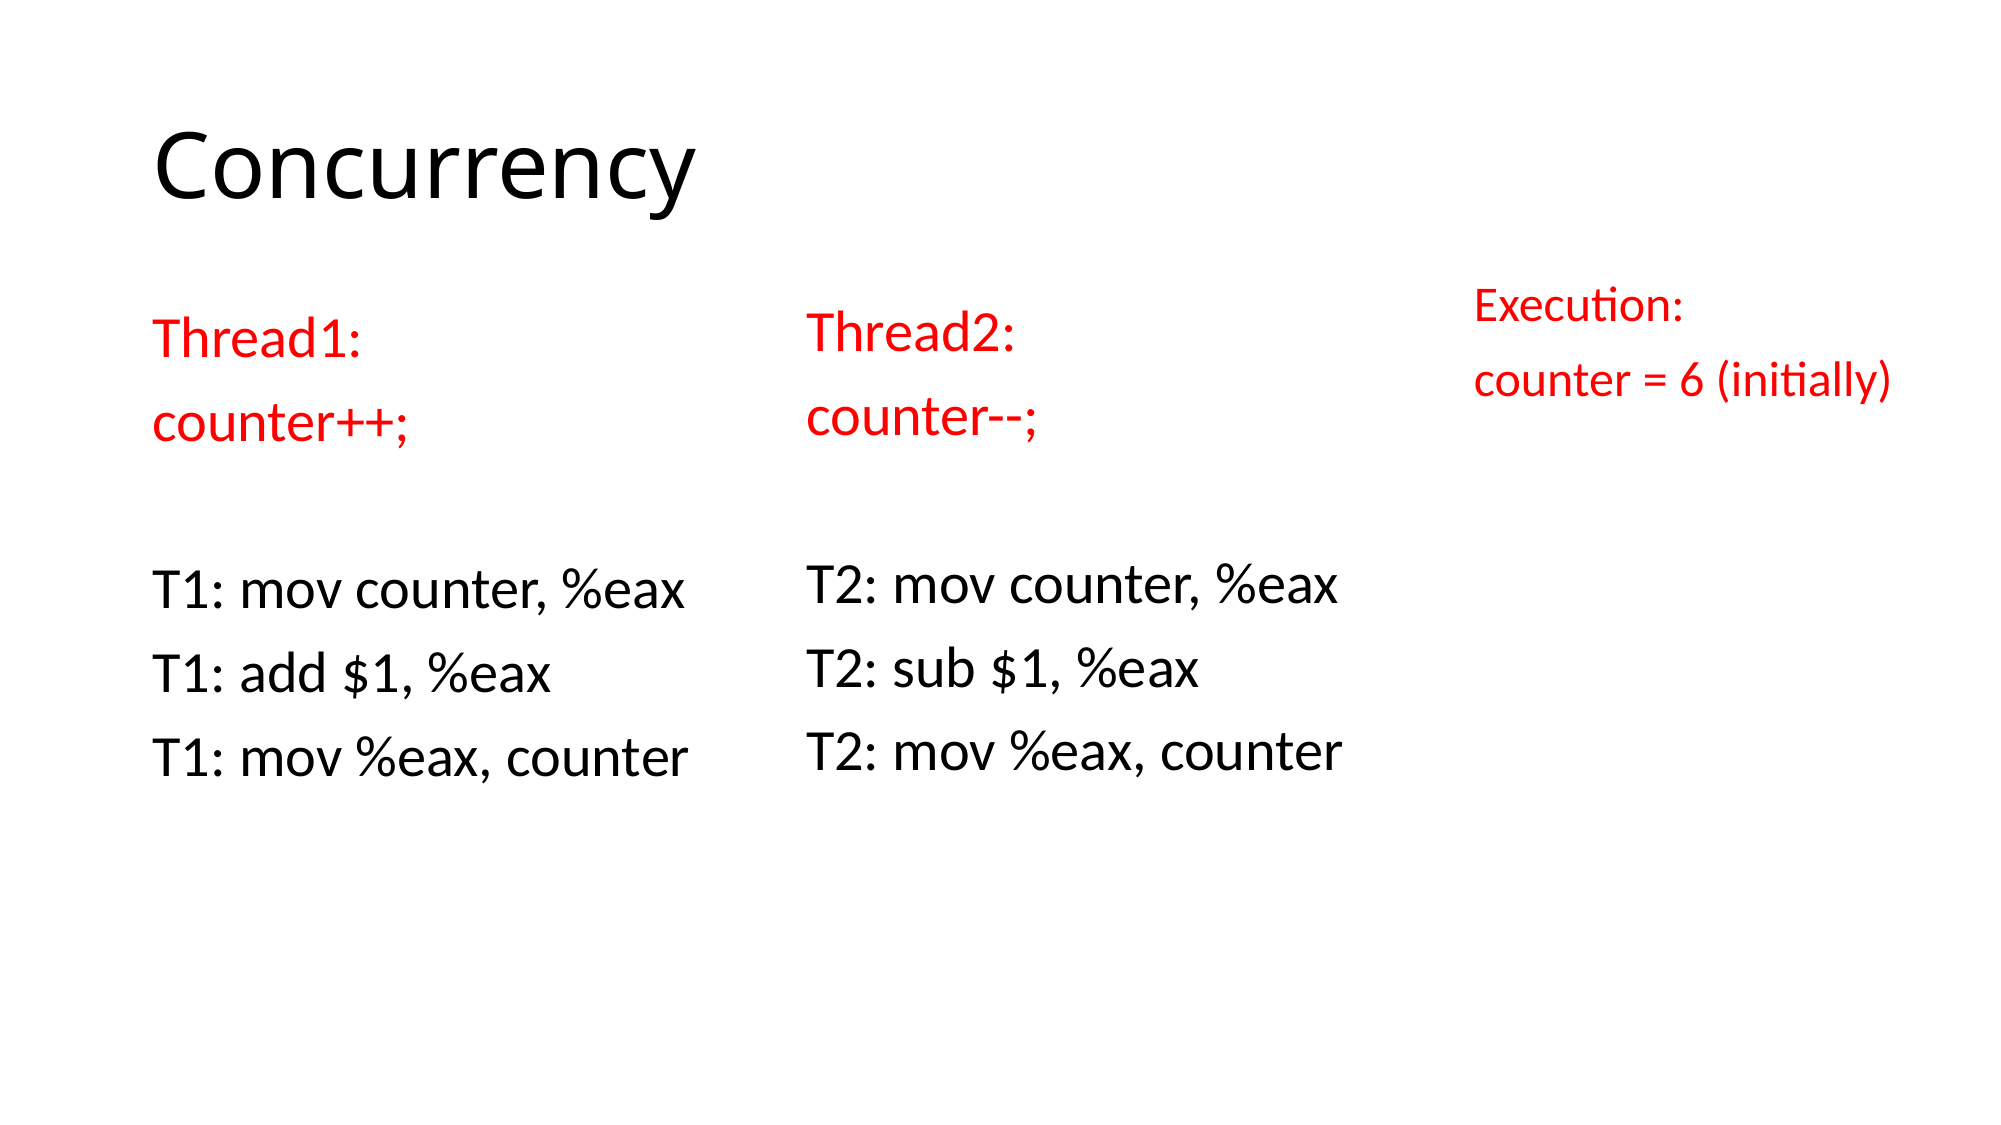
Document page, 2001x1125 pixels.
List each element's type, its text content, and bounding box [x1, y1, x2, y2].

list Thread1: counter++; T1: mov counter, %eax T1: add $1, %eax T1: mov %eax, counter [137, 299, 988, 1014]
text_box Execution: counter = 6 (initially) [1458, 270, 1949, 985]
list Thread2: counter--; T2: mov counter, %eax T2: sub $1, %eax T2: mov %eax, counter [791, 294, 1641, 1008]
title Concurrency [137, 59, 1863, 278]
